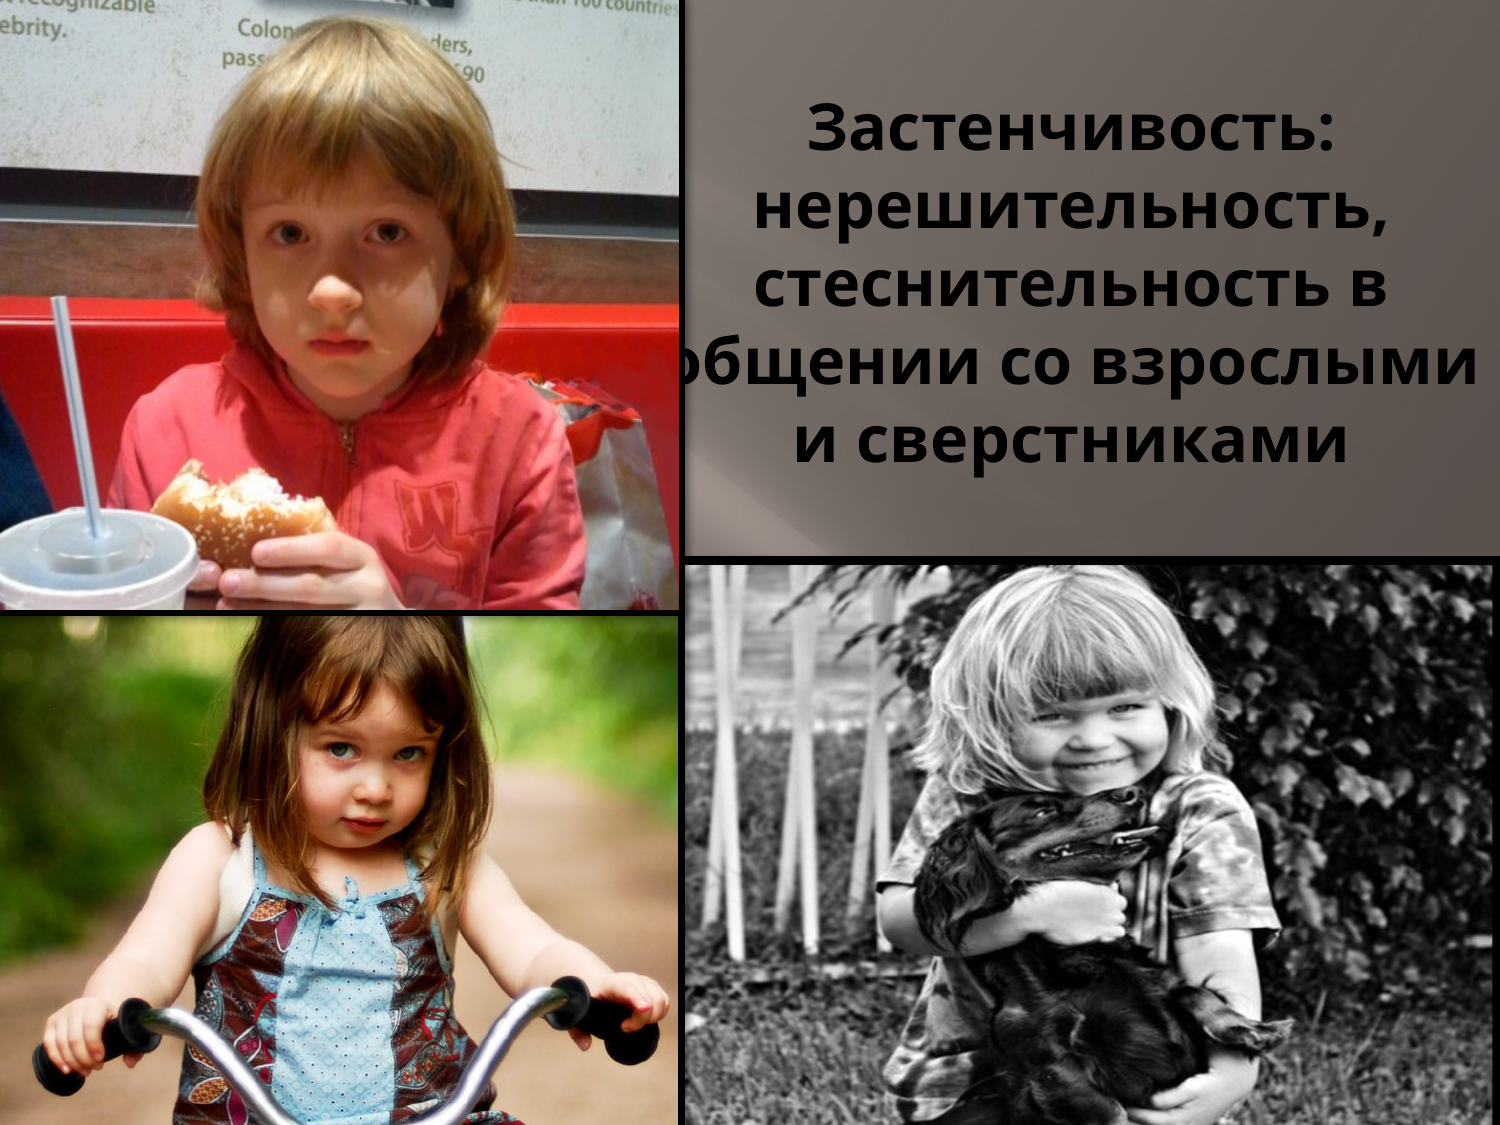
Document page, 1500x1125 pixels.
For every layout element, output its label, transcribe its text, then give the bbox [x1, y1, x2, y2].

picture [0, 0, 1500, 1125]
title Застенчивость: нерешительность, стеснительность в общении со взрослыми и сверстниками [722, 45, 1500, 516]
